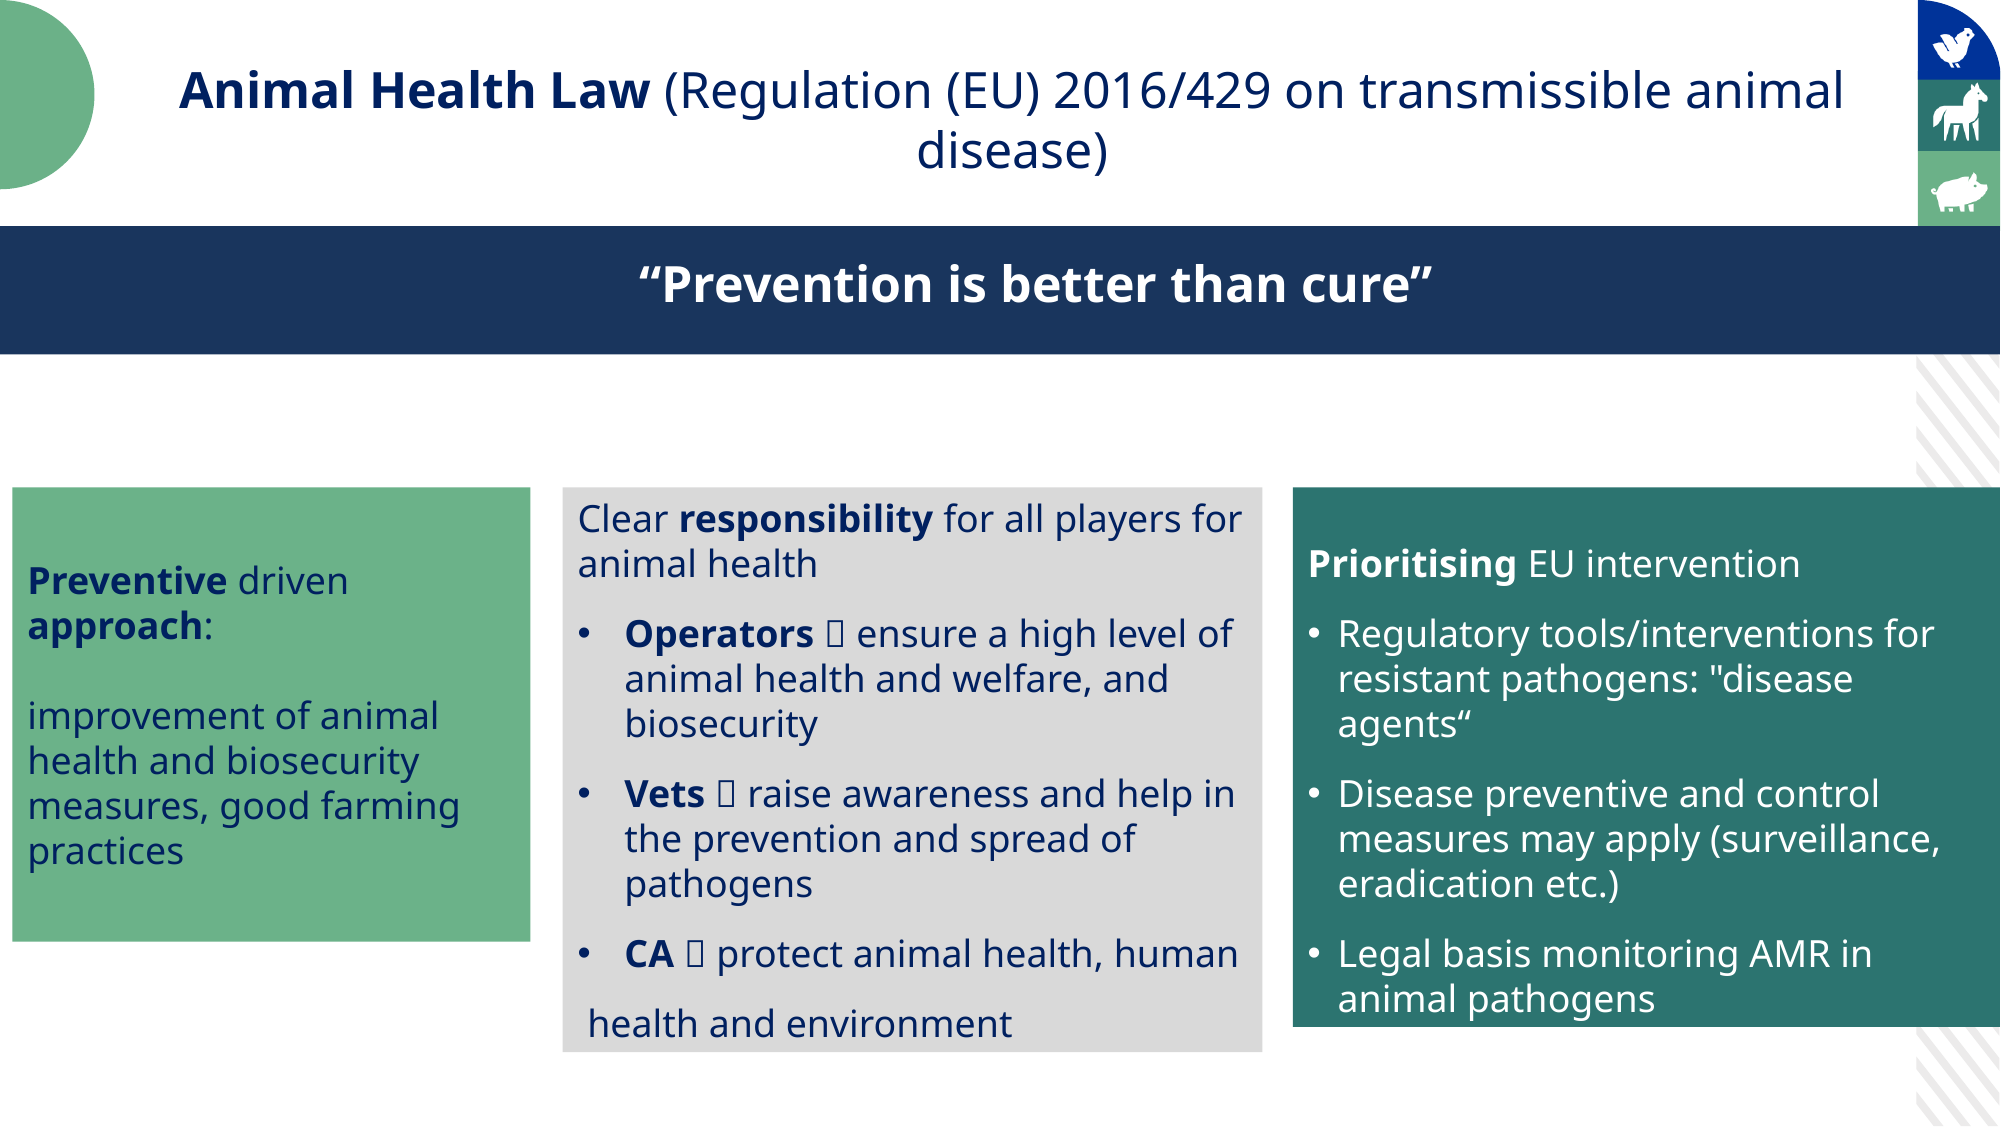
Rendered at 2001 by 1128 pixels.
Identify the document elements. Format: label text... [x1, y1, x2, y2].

text_box Preventive driven approach: improvement of animal health and biosecurity measures, good farming practices [10, 485, 533, 944]
list Animal Health Law (Regulation (EU) 2016/429 on transmissible animal disease) [99, 51, 1925, 139]
text_box [0, 223, 2000, 357]
picture [1932, 28, 1975, 68]
text_box “Prevention is better than cure” [97, 245, 1975, 321]
picture [1933, 82, 1988, 141]
picture [1931, 172, 1988, 212]
text_box Prioritising EU intervention Regulatory tools/interventions for resistant pathogens: "disease agents“ Disease preventive and control measures may apply (surveillance, eradication etc.) Legal basis monitoring AMR in animal pathogens [1292, 487, 2000, 1027]
text_box Clear responsibility for all players for animal health Operators  ensure a high level of animal health and welfare, and biosecurity Vets  raise awareness and help in the prevention and spread of pathogens CA  protect animal health, human health and environment [562, 487, 1263, 1053]
